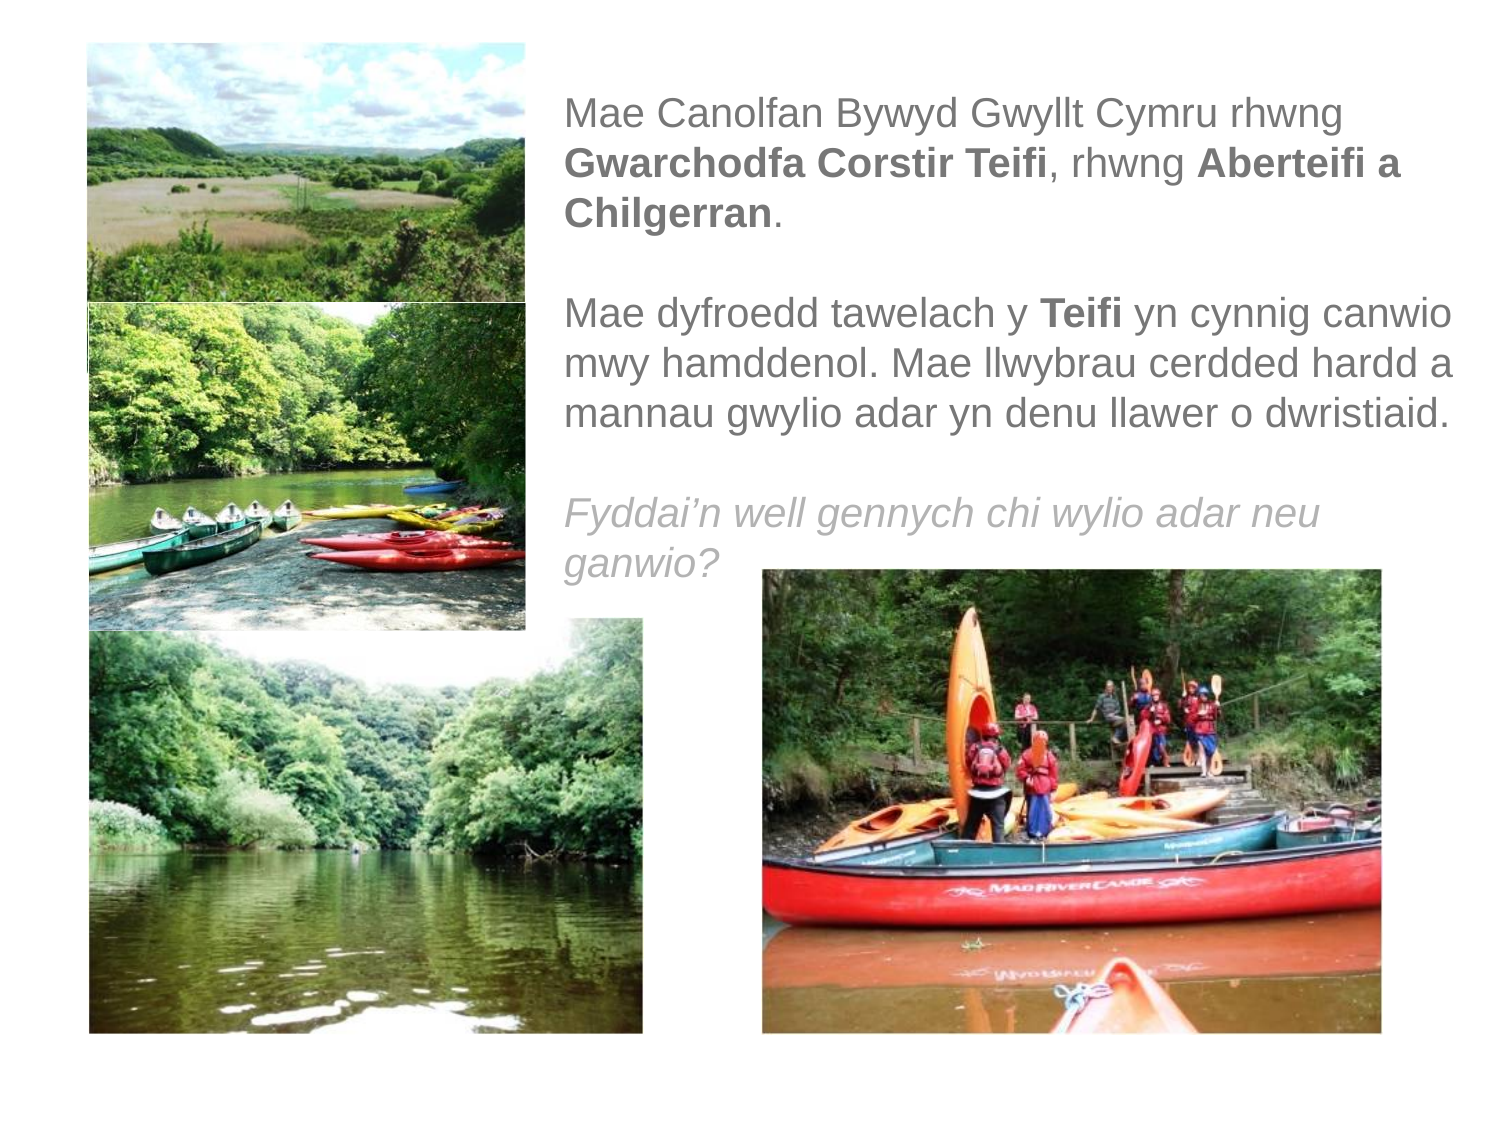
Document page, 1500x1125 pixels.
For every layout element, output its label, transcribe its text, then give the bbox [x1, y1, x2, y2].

picture [761, 568, 1383, 1036]
picture [86, 42, 644, 1036]
text_box Mae Canolfan Bywyd Gwyllt Cymru rhwng Gwarchodfa Corstir Teifi, rhwng Aberteifi a Chilgerran. Mae dyfroedd tawelach y Teifi yn cynnig canwio mwy hamddenol. Mae llwybrau cerdded hardd a mannau gwylio adar yn denu llawer o dwristiaid. Fyddai’n well gennych chi wylio adar neu ganwio? [549, 78, 1483, 593]
